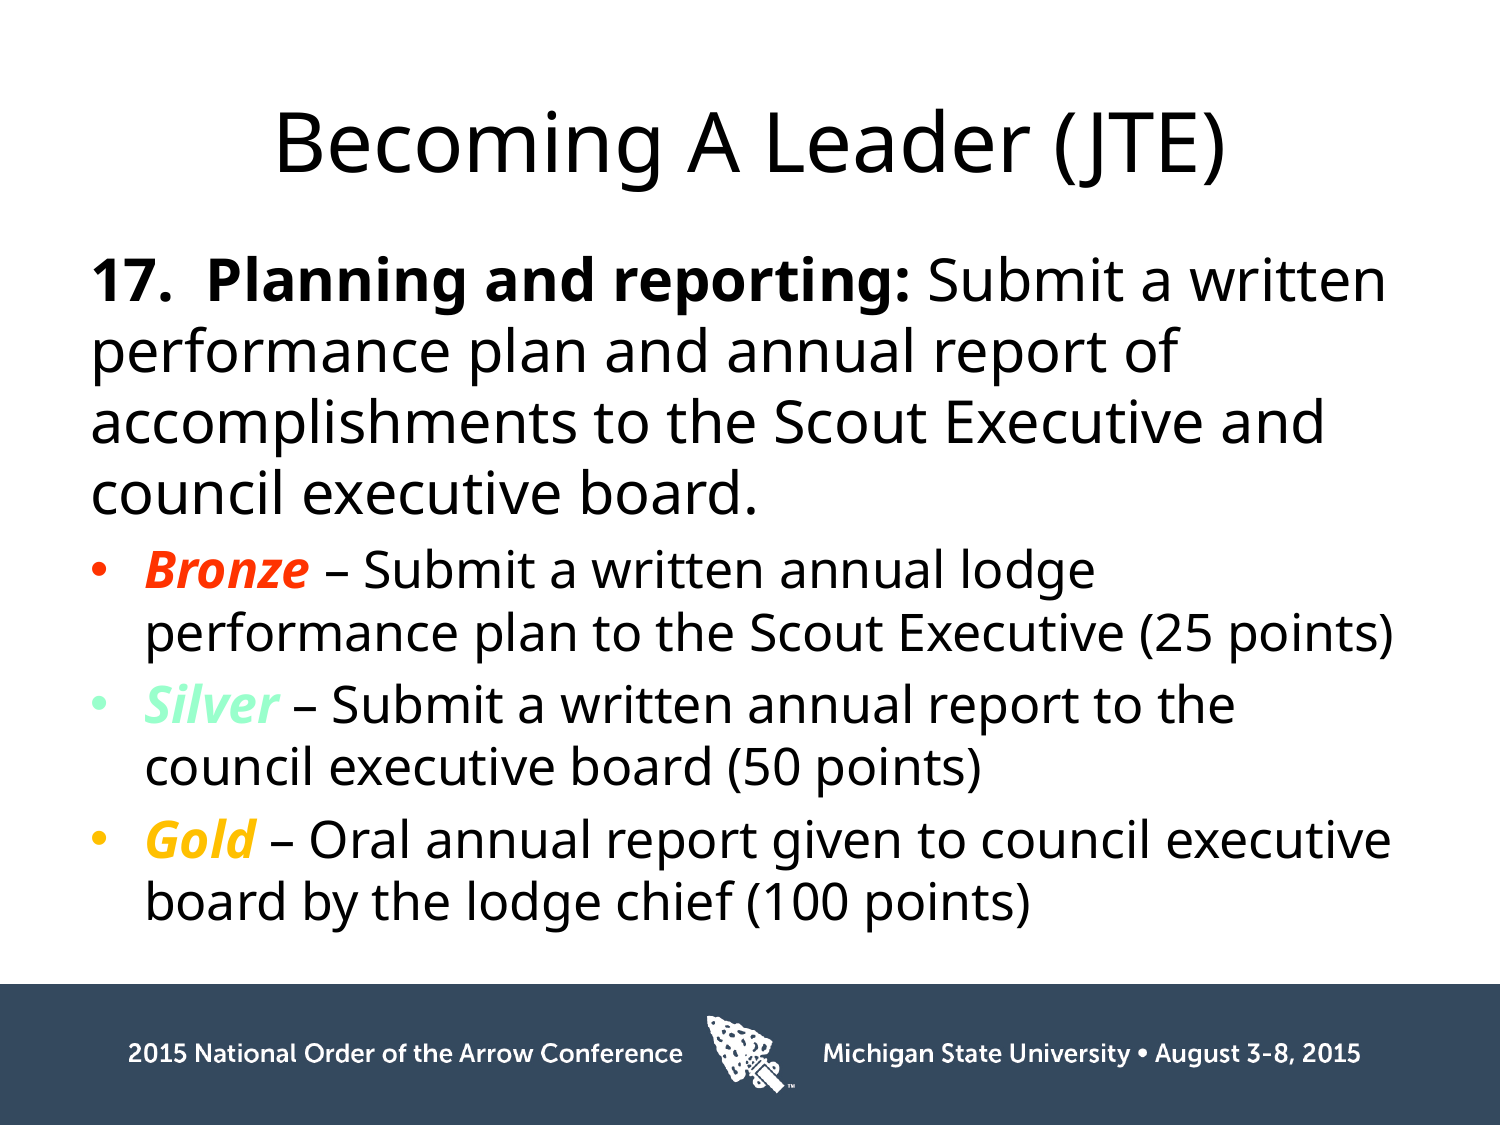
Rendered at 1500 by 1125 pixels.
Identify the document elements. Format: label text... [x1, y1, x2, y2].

picture [0, 0, 1500, 1125]
list 17. Planning and reporting: Submit a written performance plan and annual report of accomplishments to the Scout Executive and council executive board. Bronze – Submit a written annual lodge performance plan to the Scout Executive (25 points) Silver – Submit a written annual report to the council executive board (50 points) Gold – Oral annual report given to council executive board by the lodge chief (100 points) [75, 234, 1425, 977]
title Becoming A Leader (JTE) [75, 45, 1425, 233]
